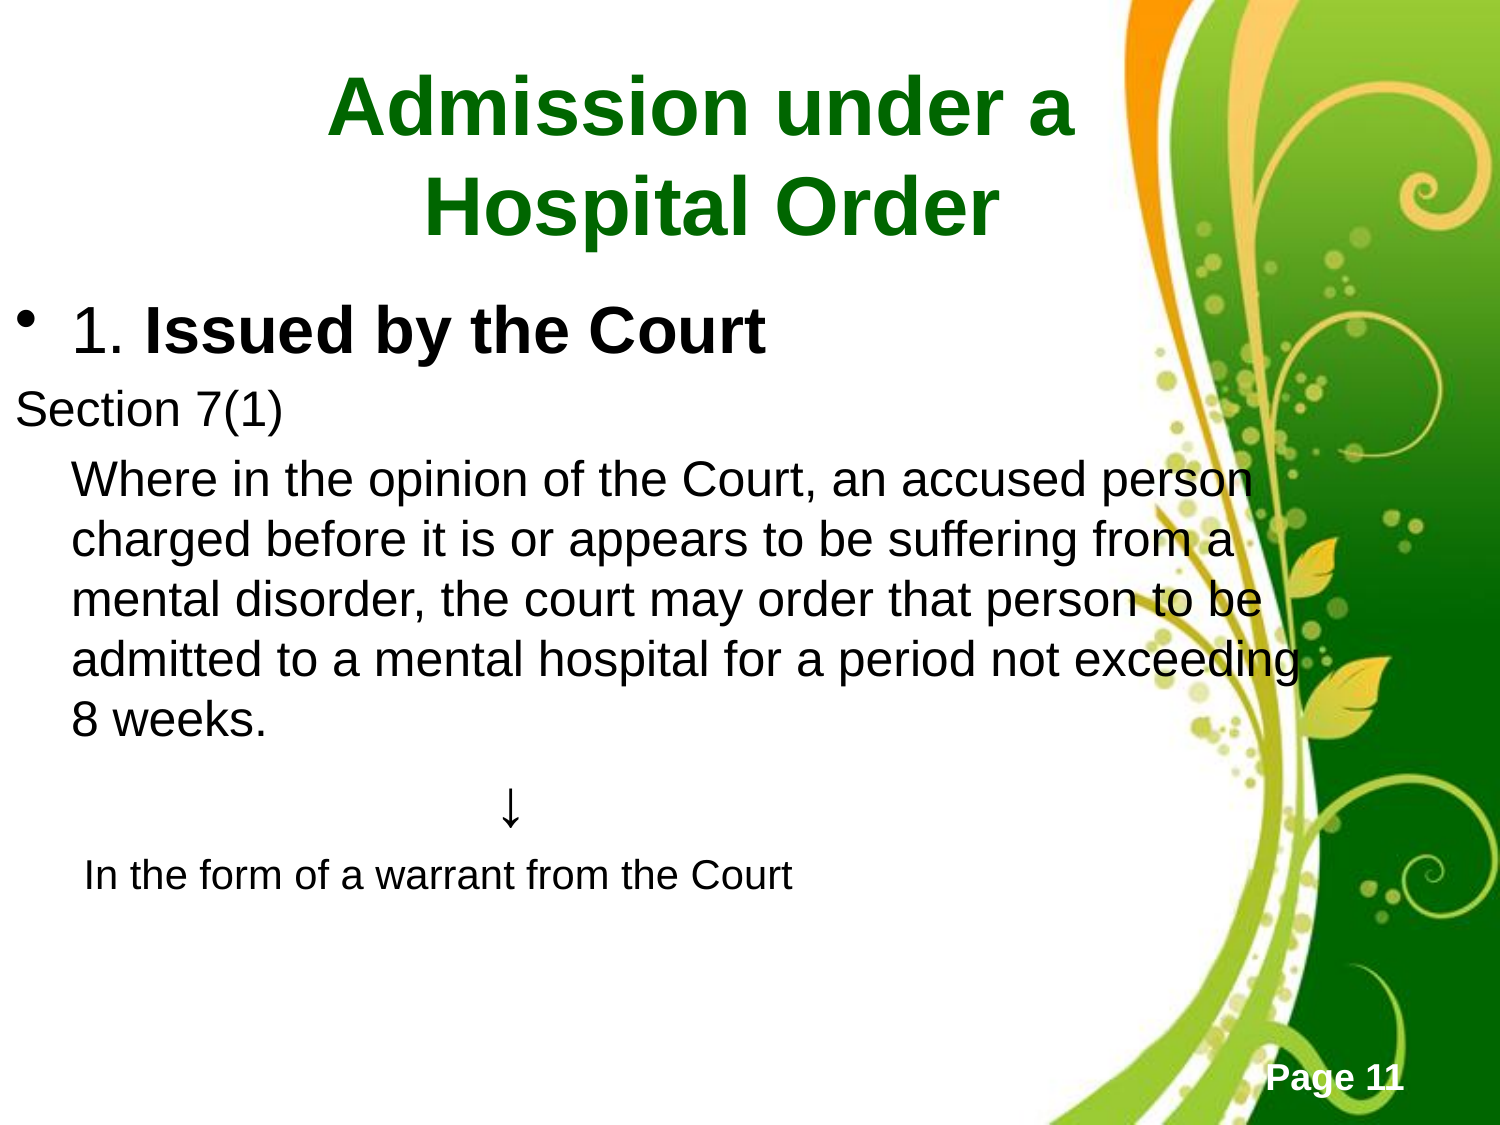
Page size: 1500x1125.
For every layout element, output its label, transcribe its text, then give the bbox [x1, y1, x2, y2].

list 1. Issued by the Court Section 7(1) Where in the opinion of the Court, an accused person charged before it is or appears to be suffering from a mental disorder, the court may order that person to be admitted to a mental hospital for a period not exceeding 8 weeks. ↓ In the form of a warrant from the Court [0, 278, 1350, 1022]
title Admission under a Hospital Order [0, 45, 1425, 233]
picture [0, 0, 1500, 1125]
